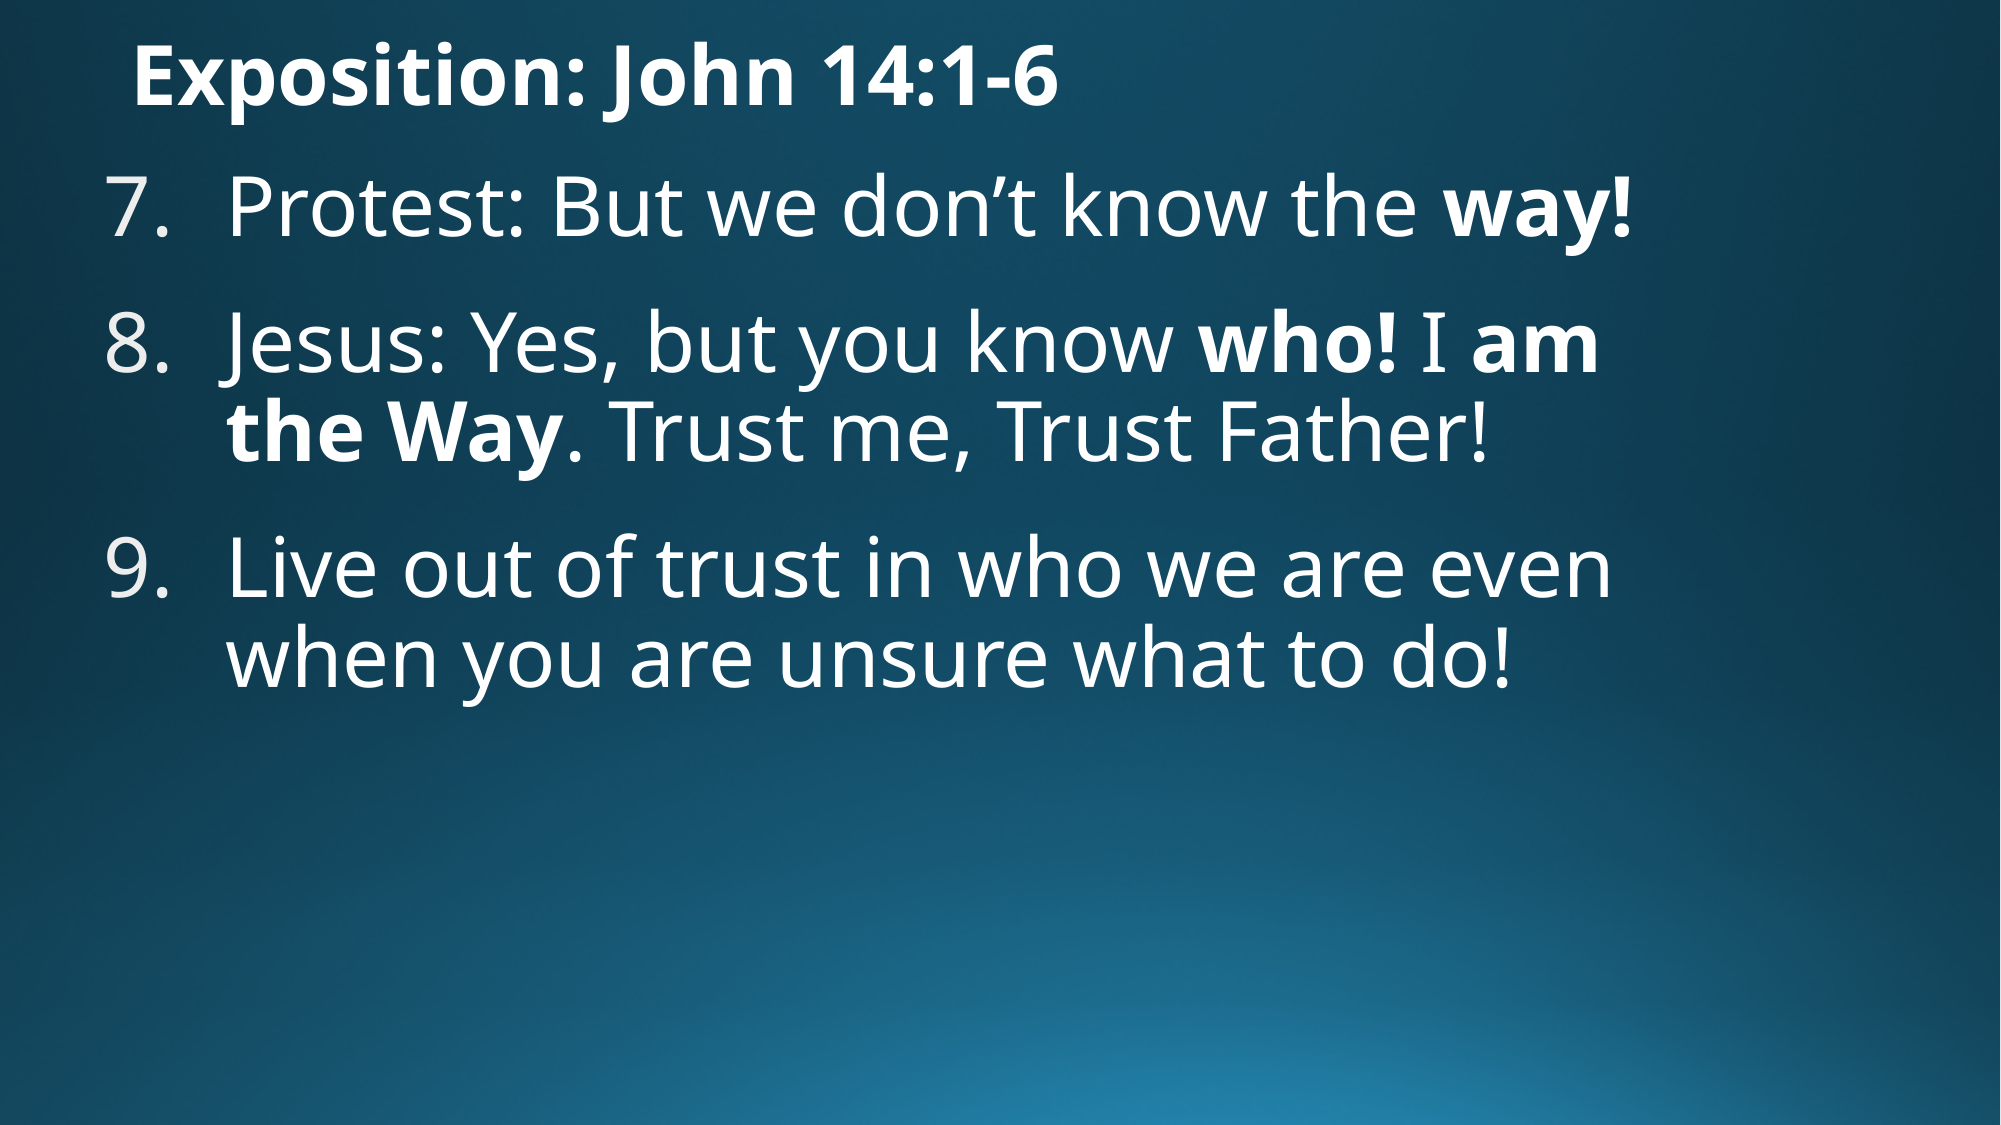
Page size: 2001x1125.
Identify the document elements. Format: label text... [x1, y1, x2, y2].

list Protest: But we don’t know the way! Jesus: Yes, but you know who! I am the Way. Trust me, Trust Father! Live out of trust in who we are even when you are unsure what to do! [88, 156, 1768, 1051]
title Exposition: John 14:1-6 [115, 0, 1741, 156]
picture [0, 0, 2001, 1125]
